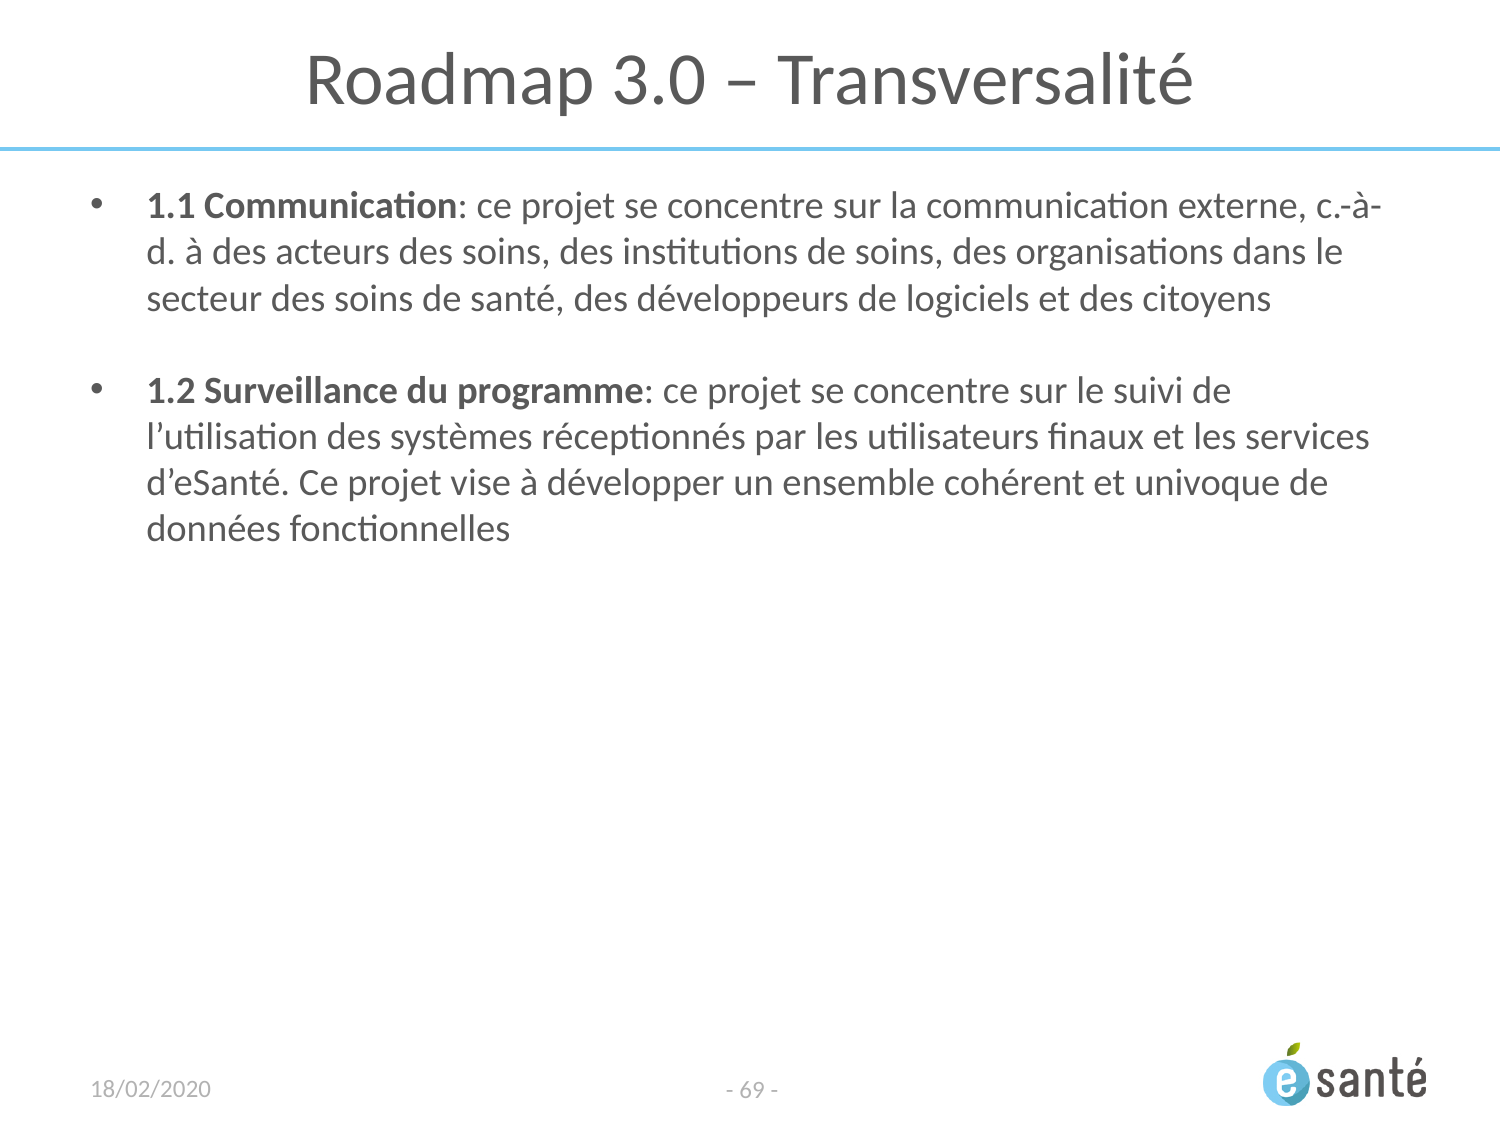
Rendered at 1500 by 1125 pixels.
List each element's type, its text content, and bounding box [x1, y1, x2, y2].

list 1.1 Communication: ce projet se concentre sur la communication externe, c.-à-d. à des acteurs des soins, des institutions de soins, des organisations dans le secteur des soins de santé, des développeurs de logiciels et des citoyens 1.2 Surveillance du programme: ce projet se concentre sur le suivi de l’utilisation des systèmes réceptionnés par les utilisateurs finaux et les services d’eSanté. Ce projet vise à développer un ensemble cohérent et univoque de données fonctionnelles [75, 172, 1425, 1035]
picture [1234, 1034, 1477, 1125]
slide_number - 69 - [577, 1058, 928, 1119]
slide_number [75, 1057, 425, 1118]
title Roadmap 3.0 – Transversalité [0, 0, 1500, 149]
